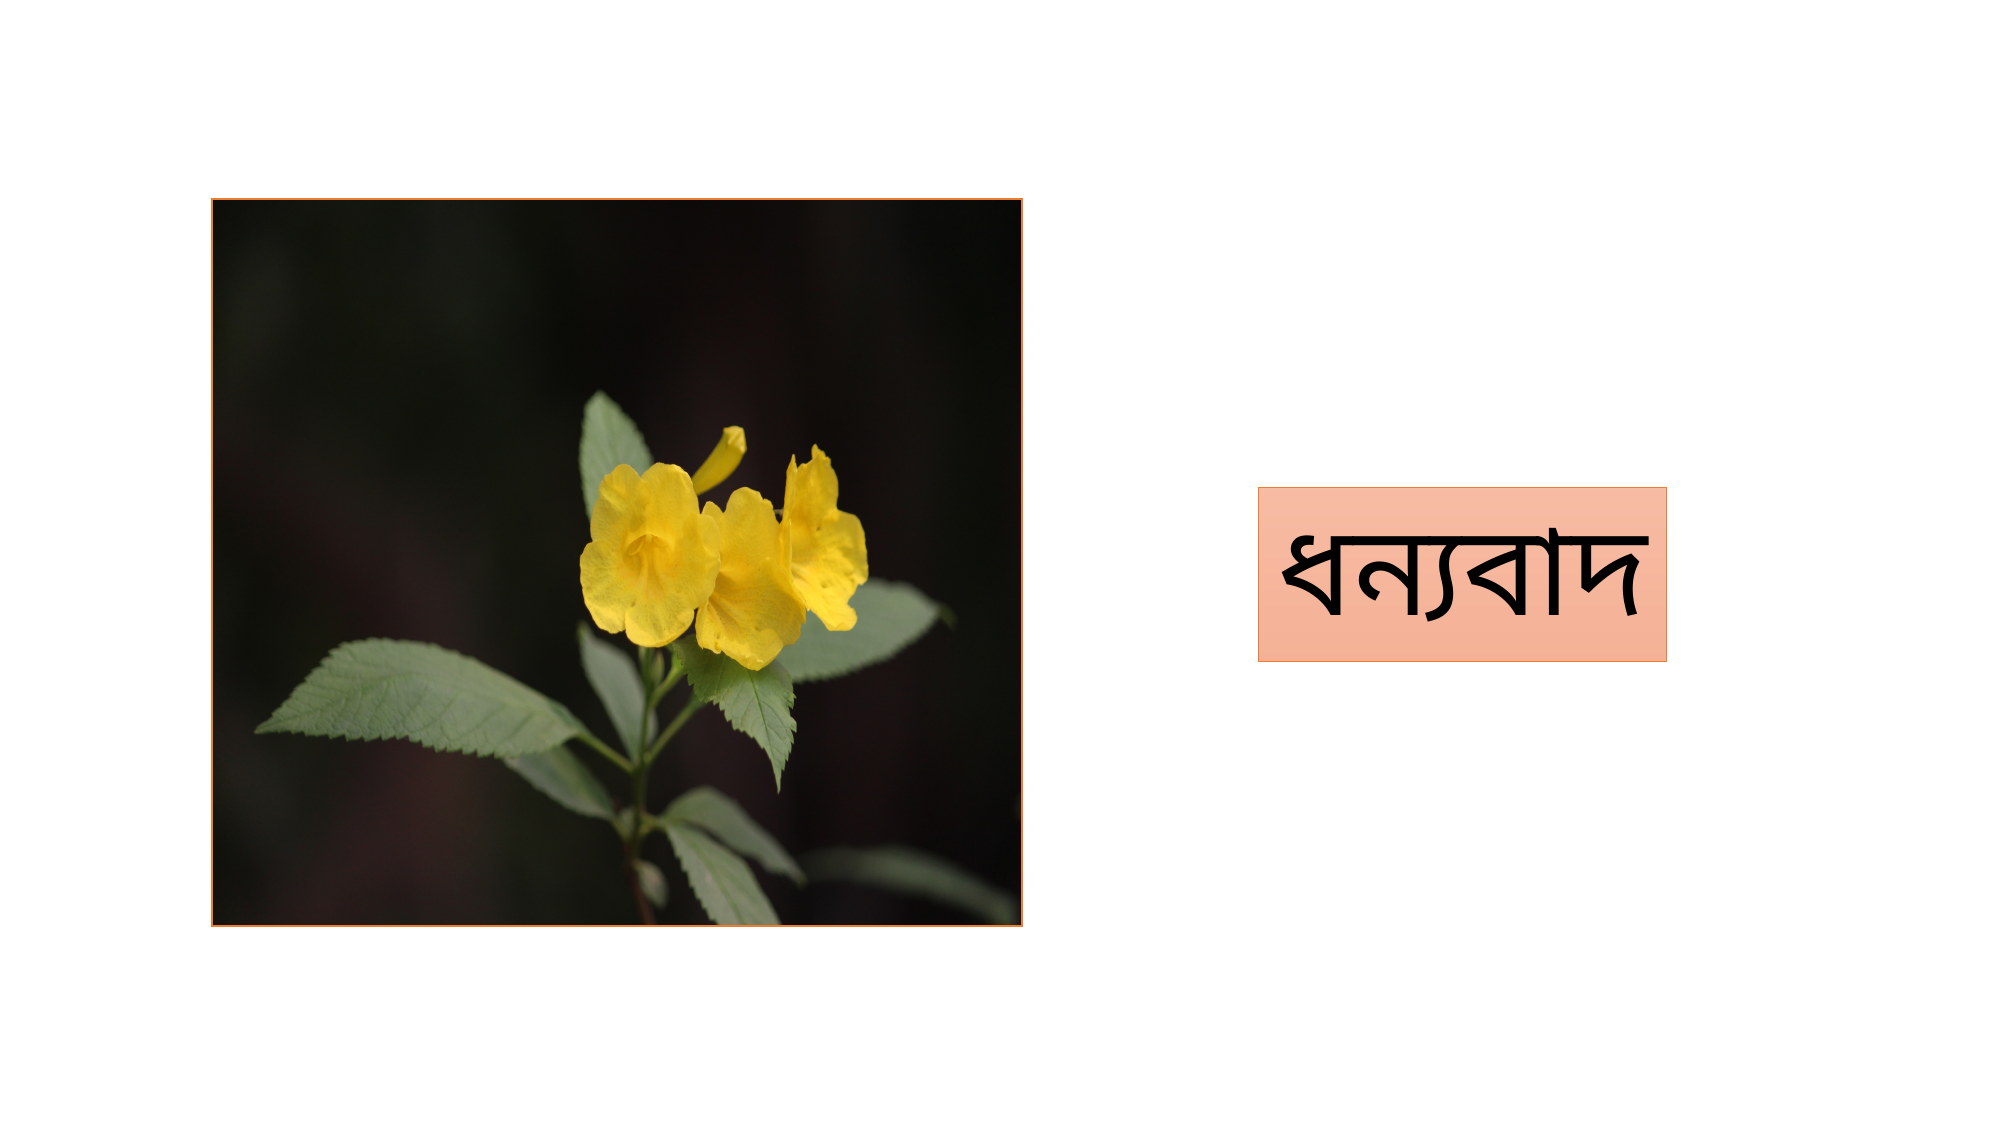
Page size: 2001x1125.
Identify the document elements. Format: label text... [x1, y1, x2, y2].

title ধন্যবাদ [1258, 487, 1667, 662]
picture [213, 199, 1021, 926]
